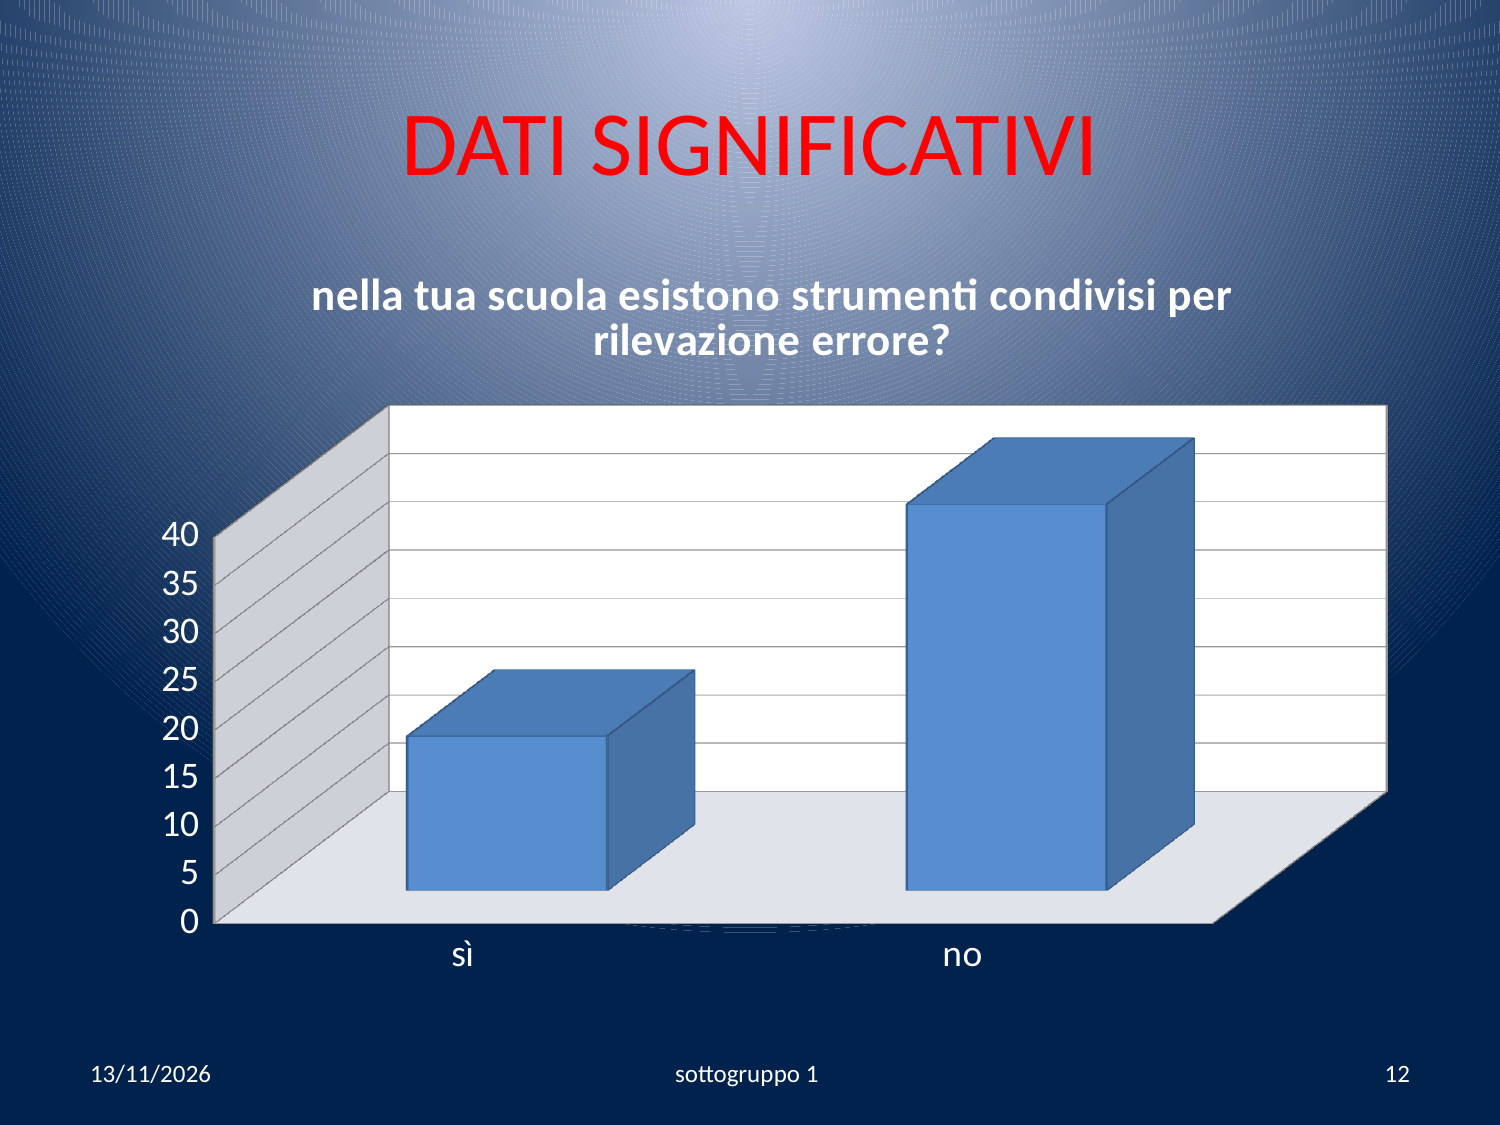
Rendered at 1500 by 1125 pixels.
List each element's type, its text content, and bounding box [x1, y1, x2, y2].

slide_number 12 [1074, 1042, 1425, 1103]
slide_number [75, 1042, 425, 1103]
footer sottogruppo 1 [512, 1042, 988, 1103]
title DATI SIGNIFICATIVI [75, 45, 1425, 233]
chart [74, 262, 1426, 1006]
